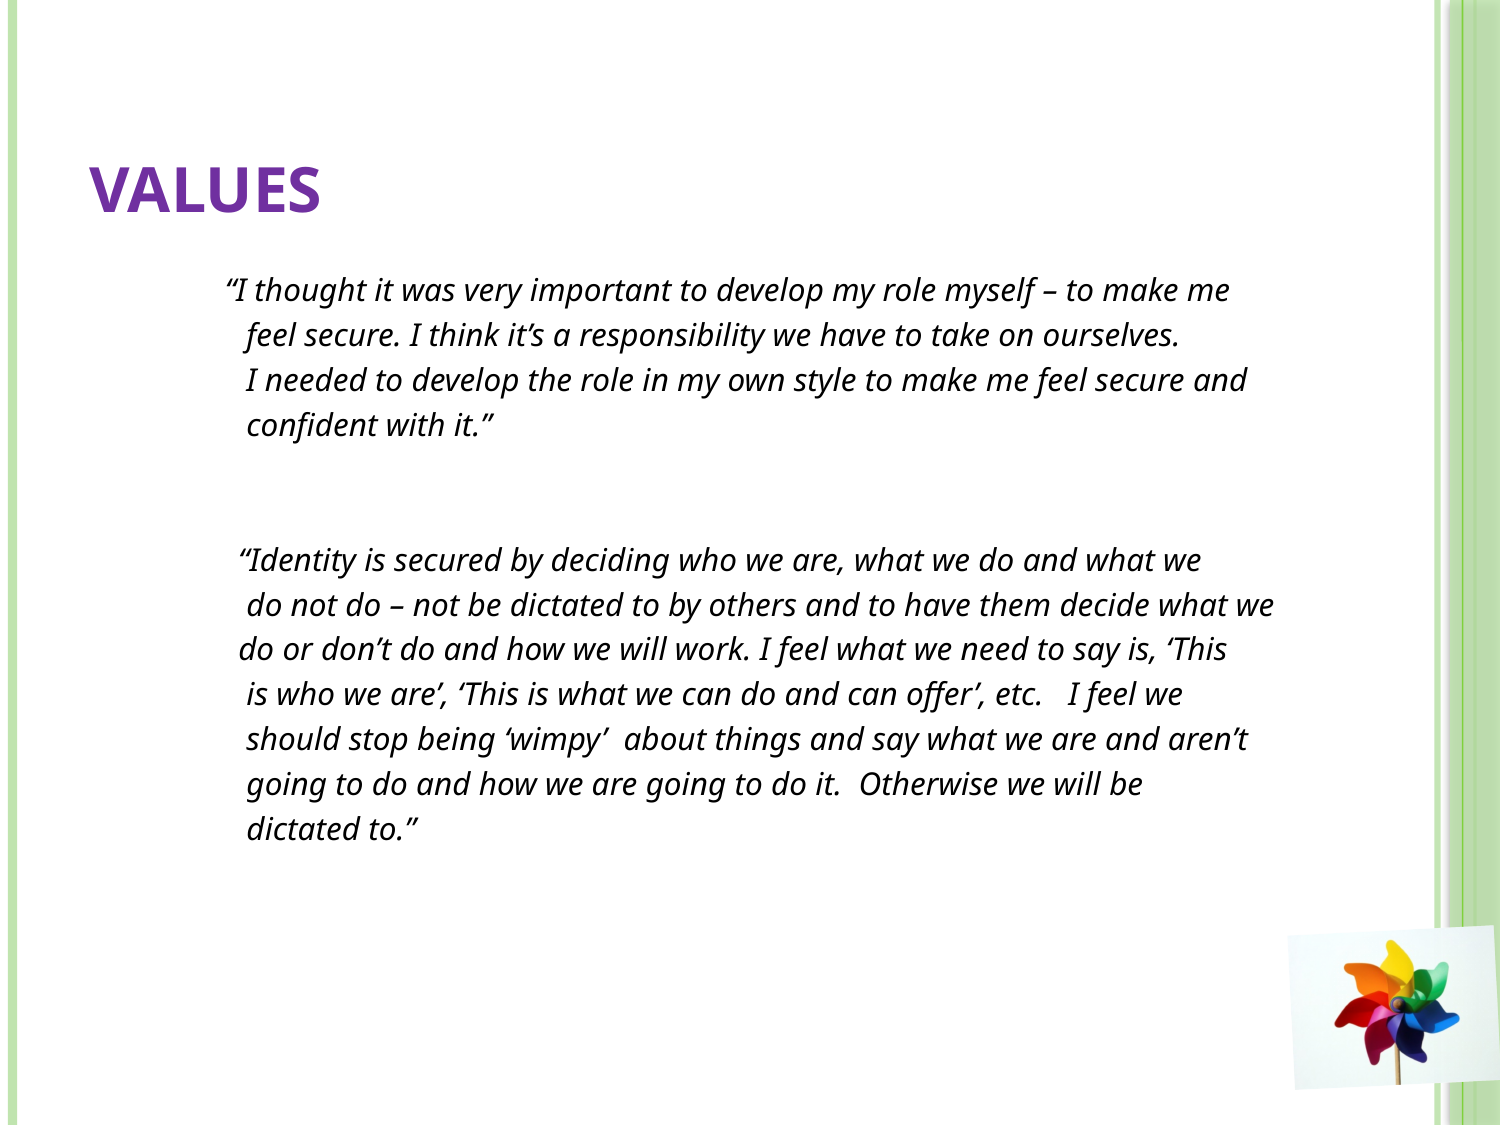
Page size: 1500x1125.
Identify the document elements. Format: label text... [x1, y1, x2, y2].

picture [1288, 926, 1500, 1090]
title values [75, 45, 1300, 233]
list “I thought it was very important to develop my role myself – to make me feel secure. I think it’s a responsibility we have to take on ourselves. I needed to develop the role in my own style to make me feel secure and confident with it.” “Identity is secured by deciding who we are, what we do and what we do not do – not be dictated to by others and to have them decide what we do or don’t do and how we will work. I feel what we need to say is, ‘This is who we are’, ‘This is what we can do and can offer’, etc. I feel we should stop being ‘wimpy’ about things and say what we are and aren’t going to do and how we are going to do it. Otherwise we will be dictated to.” [75, 262, 1300, 1062]
